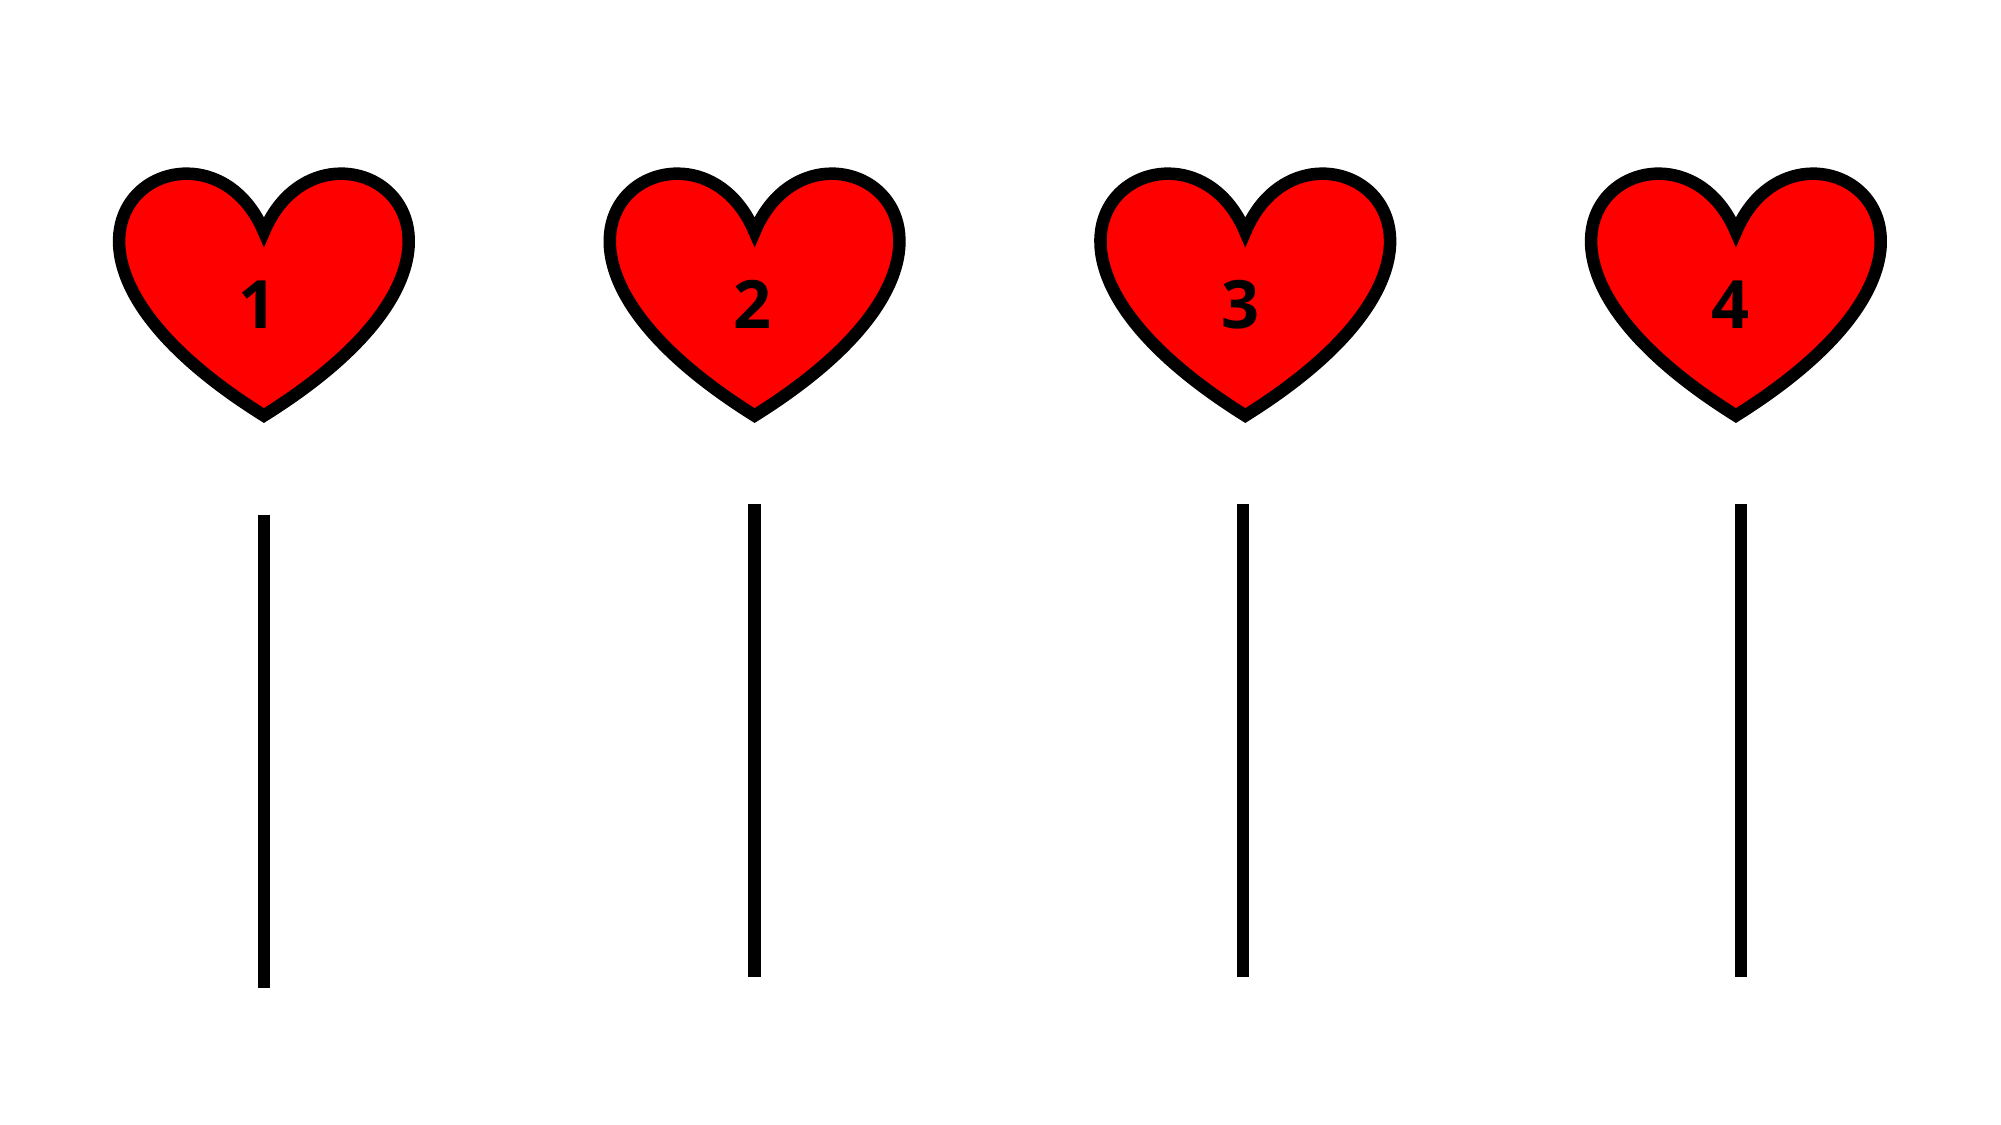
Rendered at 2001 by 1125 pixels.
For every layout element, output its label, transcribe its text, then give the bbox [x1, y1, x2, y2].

text_box [118, 172, 410, 417]
text_box [1590, 172, 1882, 417]
text_box 4 [1696, 254, 1793, 350]
text_box [608, 172, 901, 417]
text_box 3 [1207, 254, 1304, 350]
text_box 1 [224, 254, 321, 350]
text_box 2 [719, 254, 816, 350]
text_box [1099, 172, 1392, 417]
